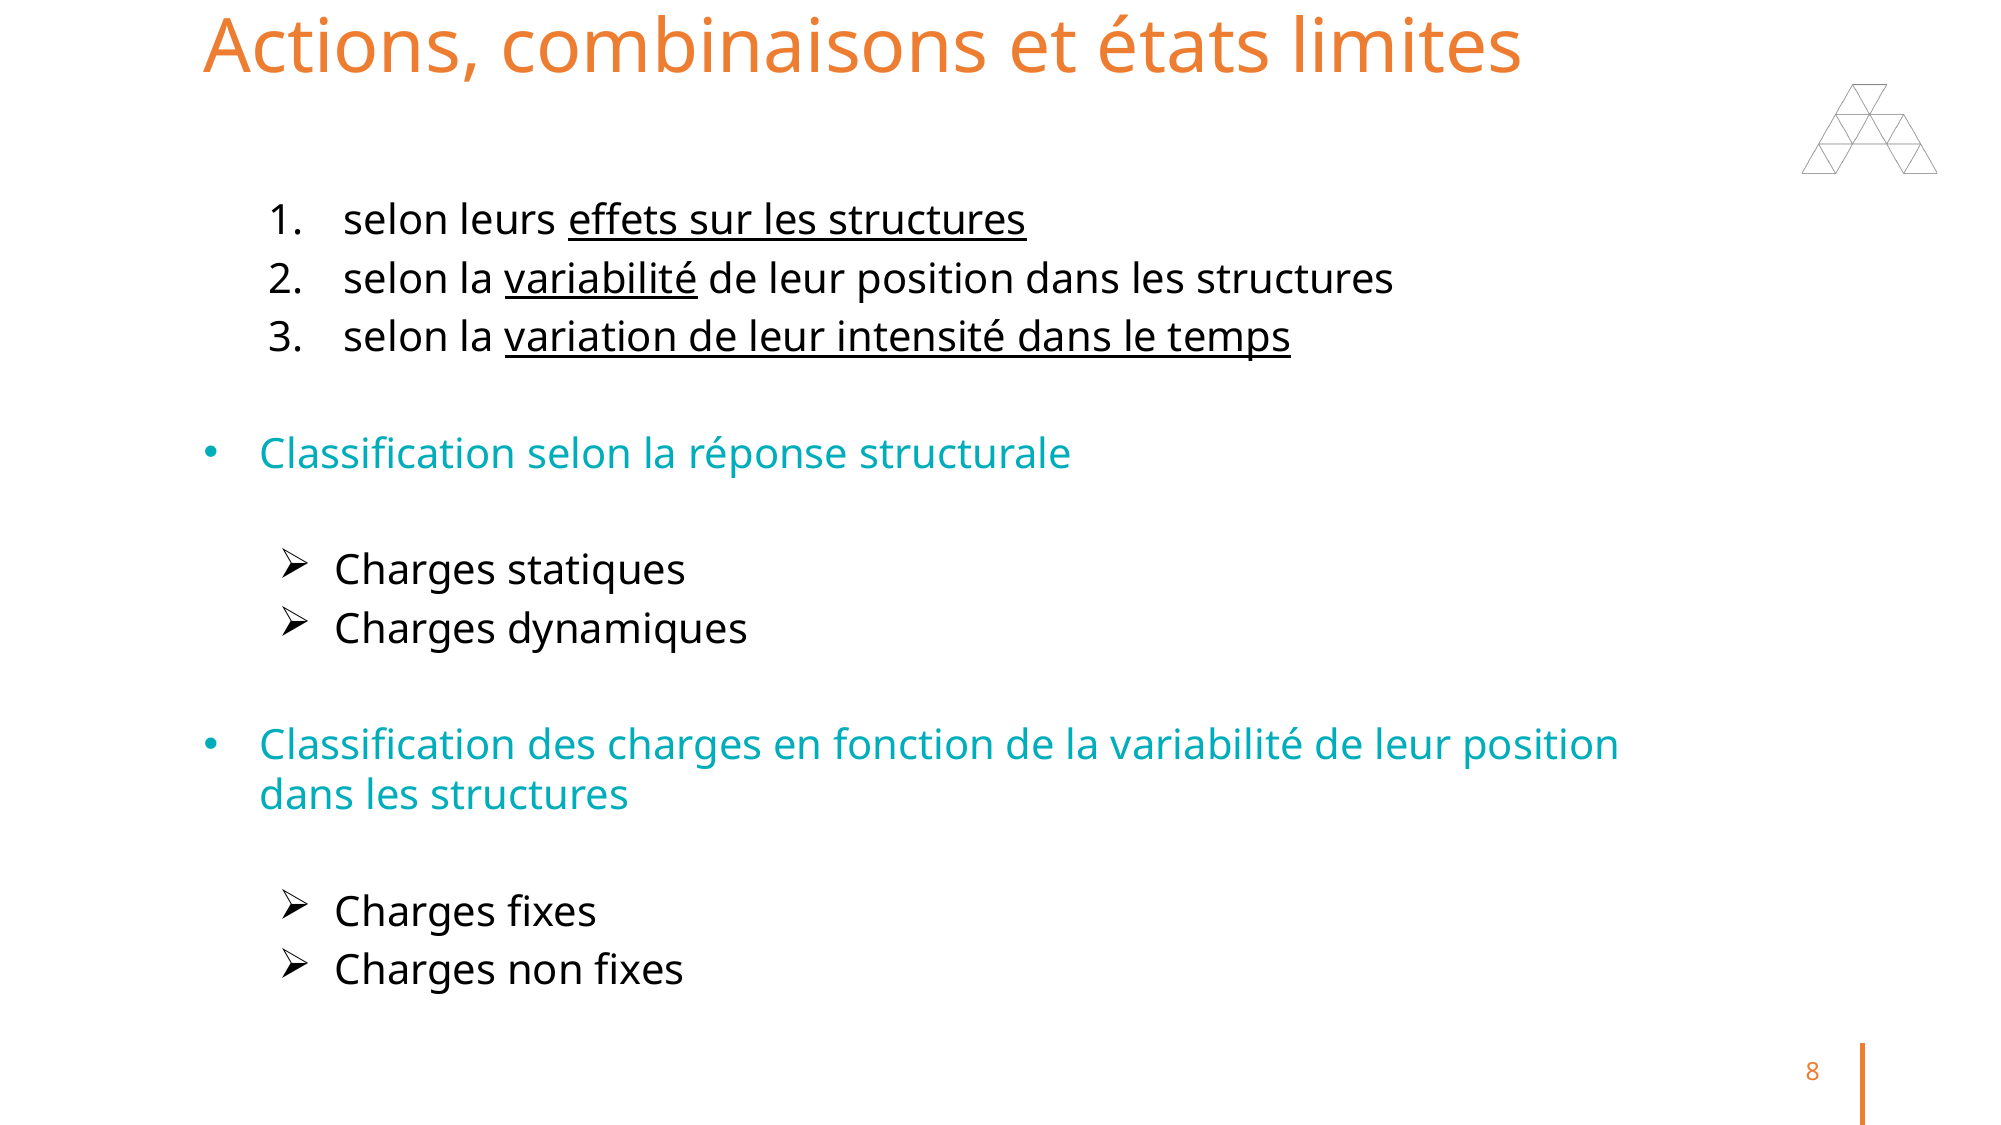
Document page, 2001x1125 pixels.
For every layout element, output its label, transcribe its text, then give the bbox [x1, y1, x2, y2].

text_box Actions, combinaisons et états limites [188, 0, 1800, 153]
slide_number 8 [1412, 1042, 1835, 1103]
text_box selon leurs effets sur les structures selon la variabilité de leur position dans les structures selon la variation de leur intensité dans le temps Classification selon la réponse structurale Charges statiques Charges dynamiques Classification des charges en fonction de la variabilité de leur position dans les structures Charges fixes Charges non fixes [188, 127, 1665, 955]
